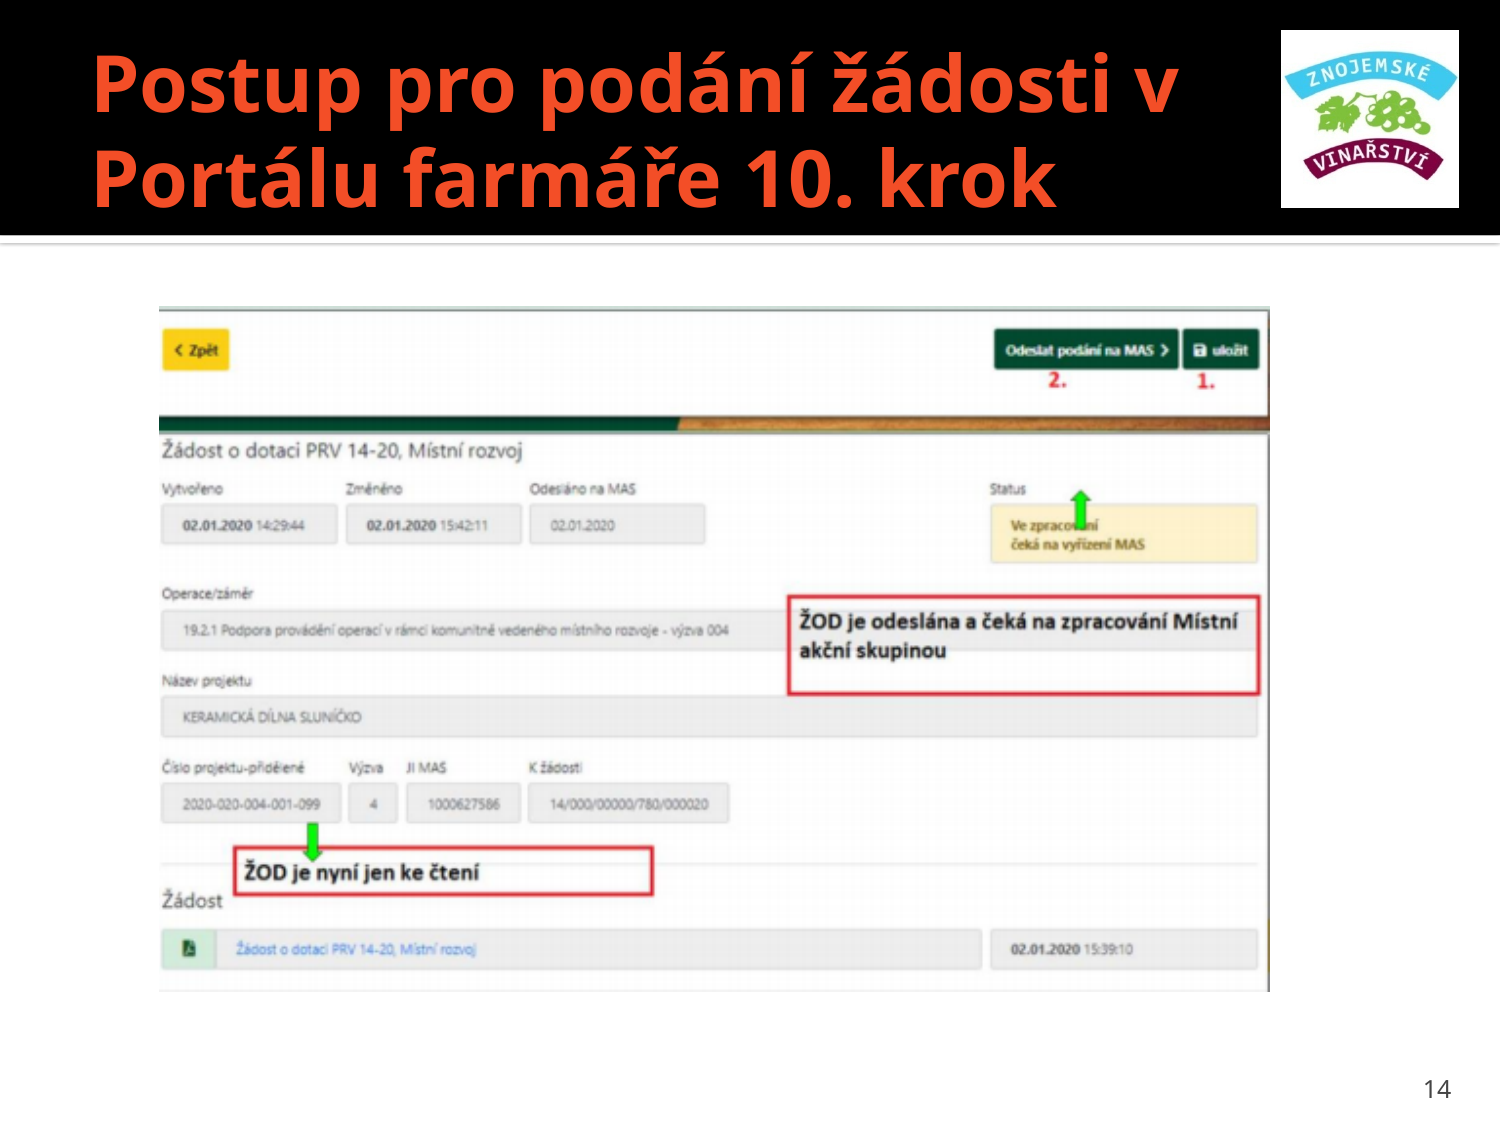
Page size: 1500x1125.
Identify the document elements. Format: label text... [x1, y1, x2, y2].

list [159, 306, 1270, 992]
slide_number 14 [1345, 1062, 1467, 1108]
title Postup pro podání žádosti v Portálu farmáře 10. krok [75, 25, 1425, 231]
picture [1281, 30, 1459, 209]
